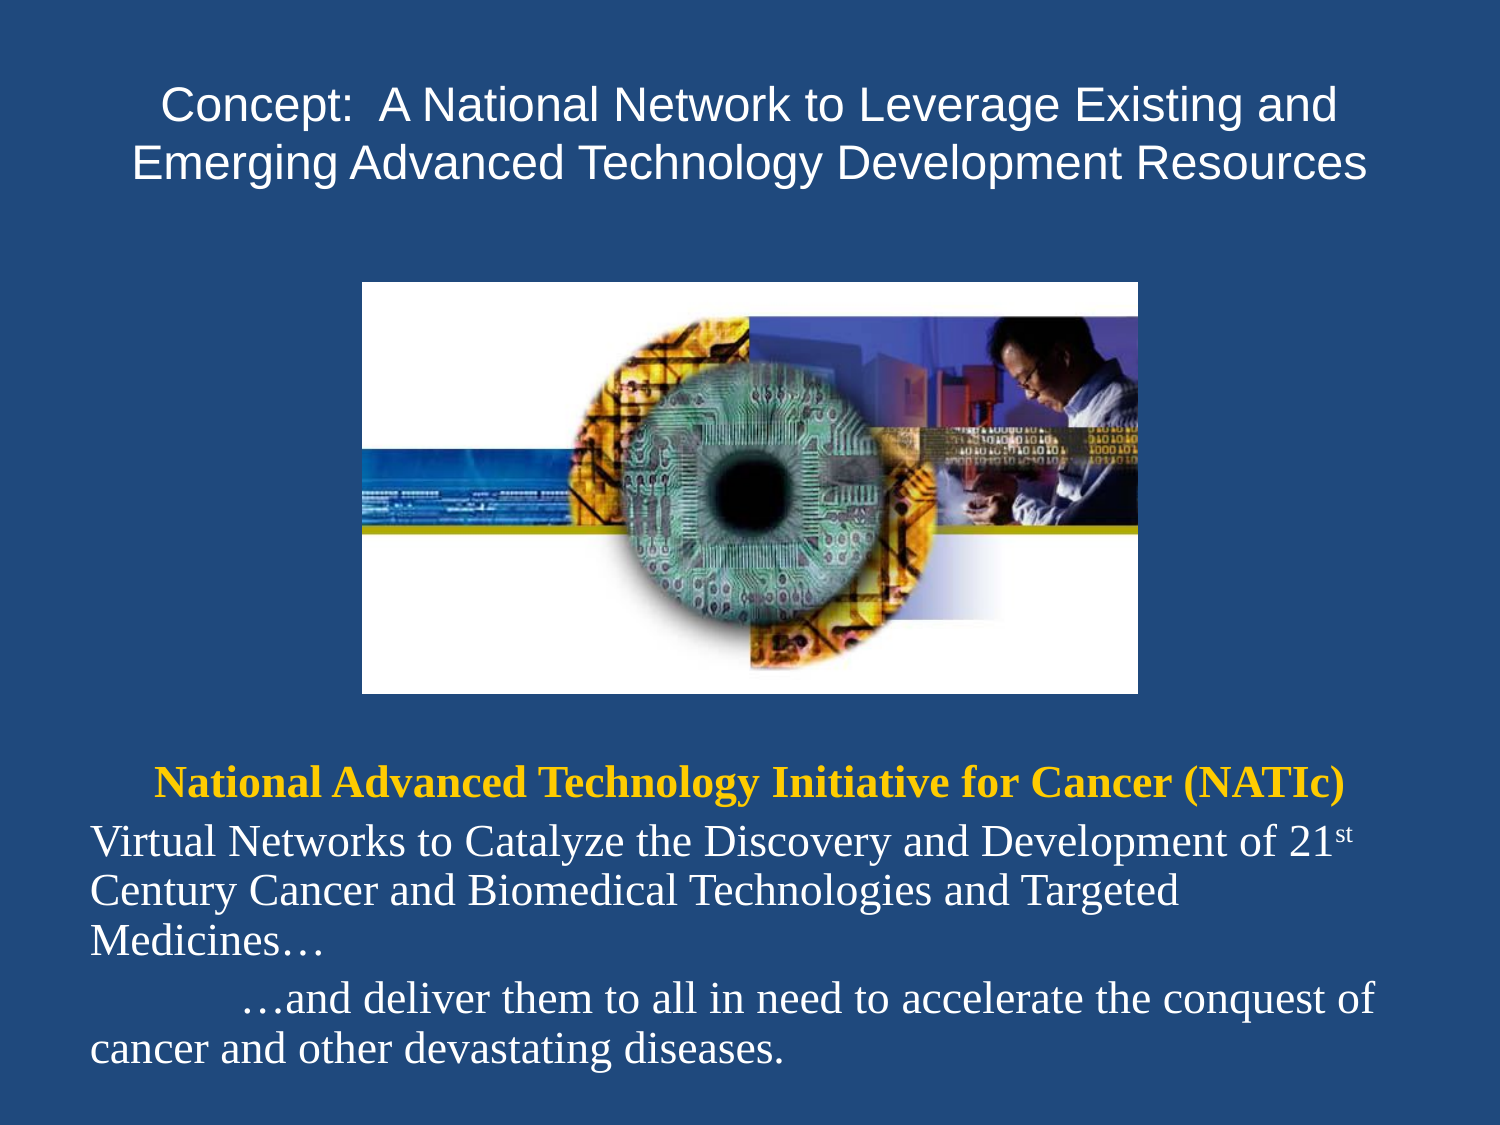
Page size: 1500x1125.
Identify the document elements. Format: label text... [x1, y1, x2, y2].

picture [362, 282, 1138, 694]
text_box National Advanced Technology Initiative for Cancer (NATIc) Virtual Networks to Catalyze the Discovery and Development of 21st Century Cancer and Biomedical Technologies and Targeted Medicines… …and deliver them to all in need to accelerate the conquest of cancer and other devastating diseases. [74, 751, 1425, 1125]
title Concept: A National Network to Leverage Existing and Emerging Advanced Technology Development Resources [112, 37, 1388, 225]
